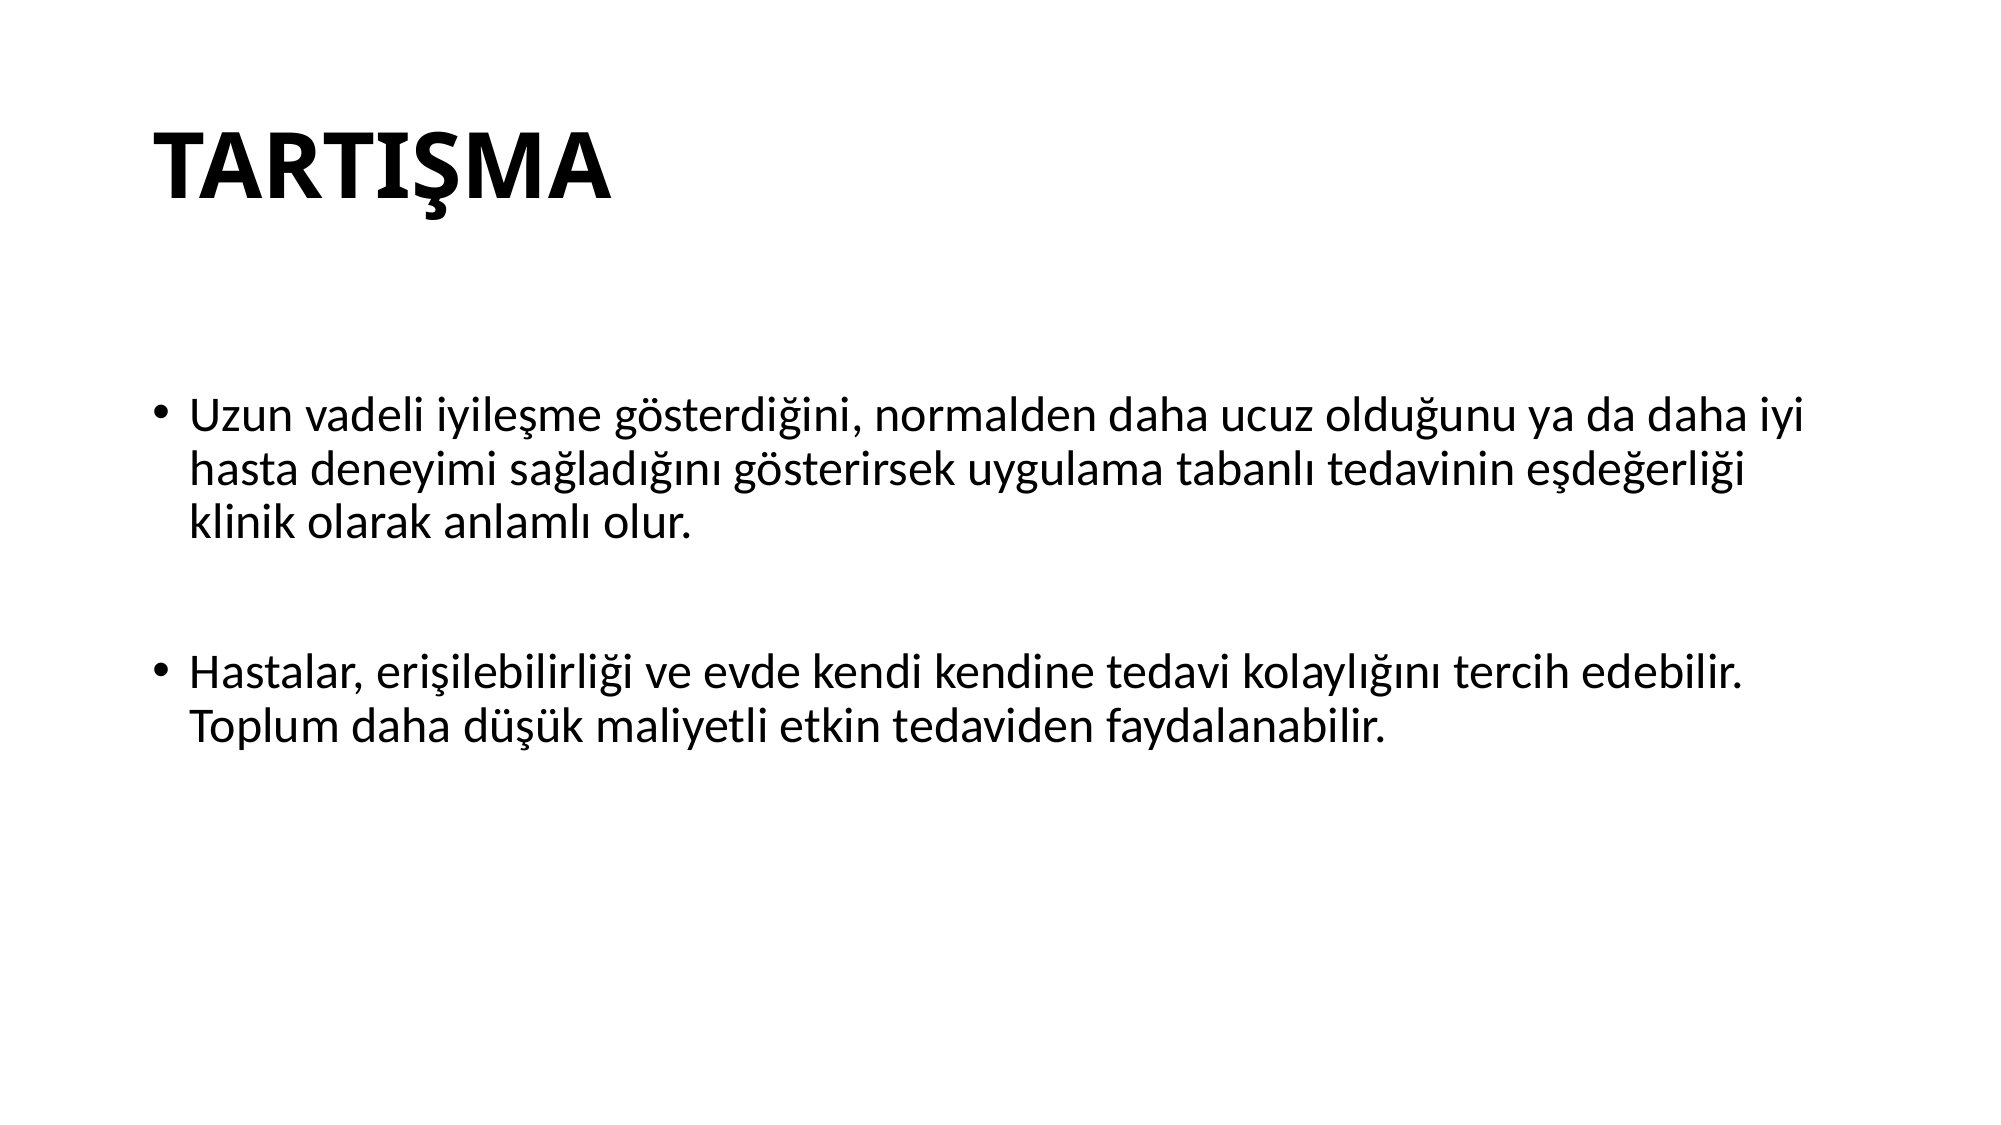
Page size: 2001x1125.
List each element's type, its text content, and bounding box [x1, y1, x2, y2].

title TARTIŞMA [137, 59, 1863, 278]
list Uzun vadeli iyileşme gösterdiğini, normalden daha ucuz olduğunu ya da daha iyi hasta deneyimi sağladığını gösterirsek uygulama tabanlı tedavinin eşdeğerliği klinik olarak anlamlı olur. Hastalar, erişilebilirliği ve evde kendi kendine tedavi kolaylığını tercih edebilir. Toplum daha düşük maliyetli etkin tedaviden faydalanabilir. [137, 299, 1863, 1014]
